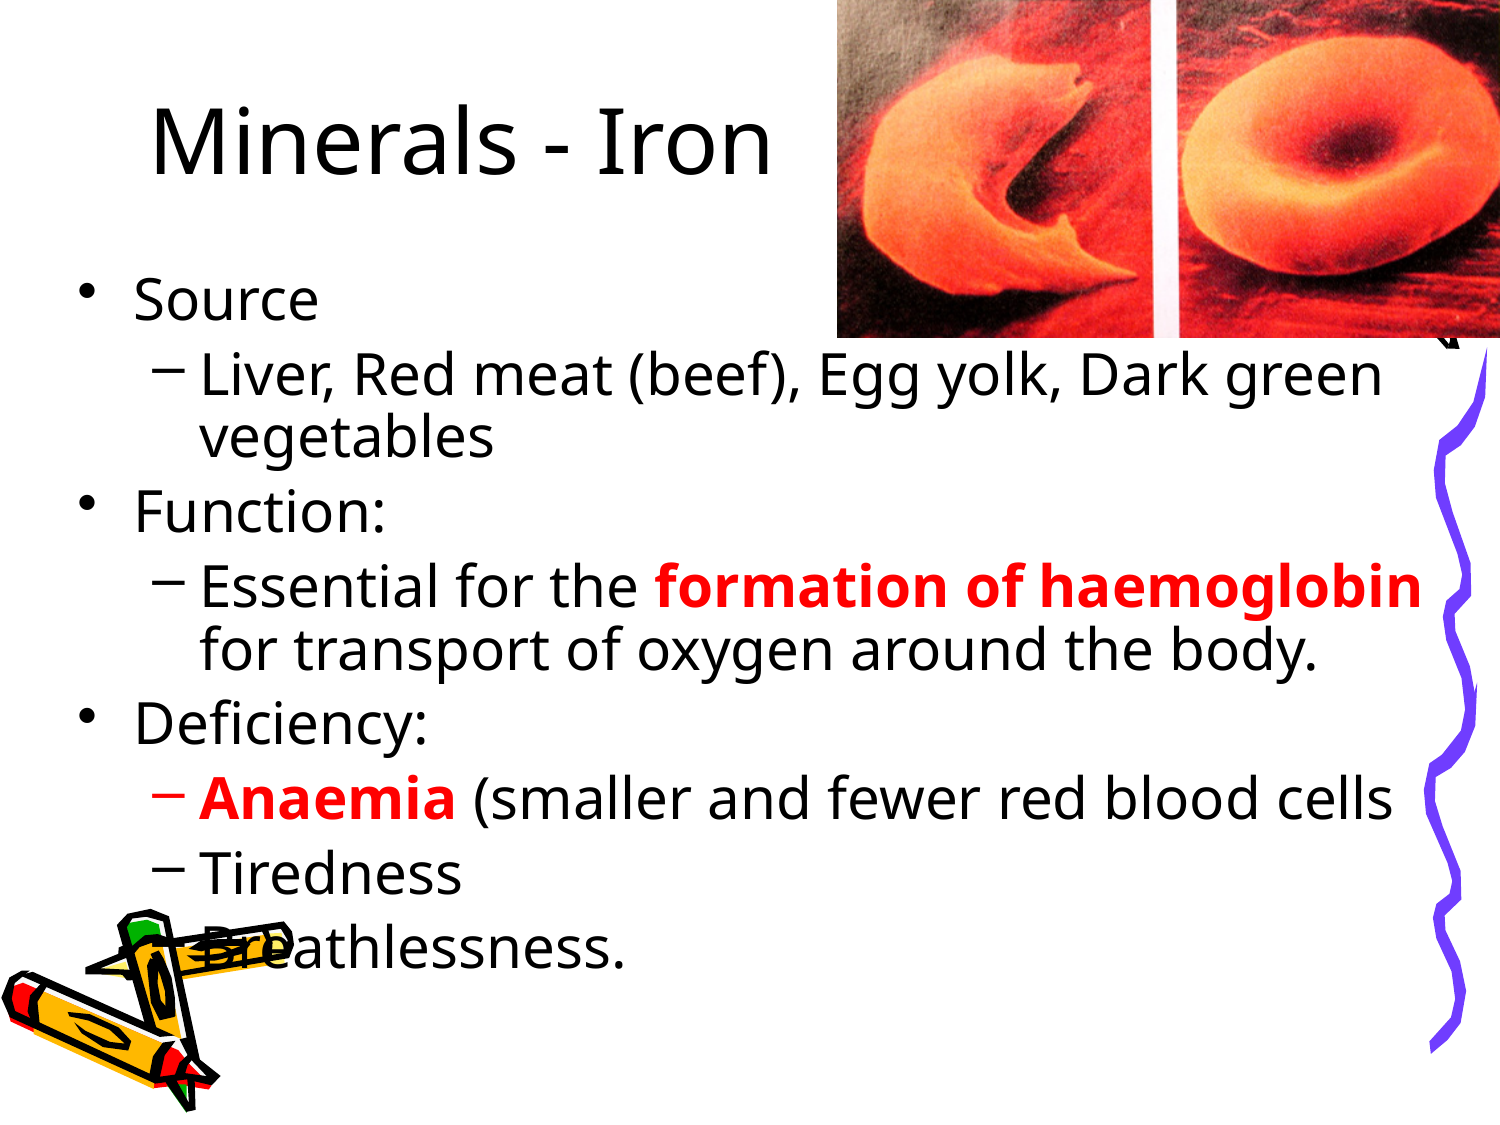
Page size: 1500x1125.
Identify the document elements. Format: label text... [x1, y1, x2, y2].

picture [837, 0, 1500, 338]
title Minerals - Iron [87, 0, 835, 200]
list Source Liver, Red meat (beef), Egg yolk, Dark green vegetables Function: Essential for the formation of haemoglobin for transport of oxygen around the body. Deficiency: Anaemia (smaller and fewer red blood cells Tiredness Breathlessness. [62, 262, 1500, 863]
